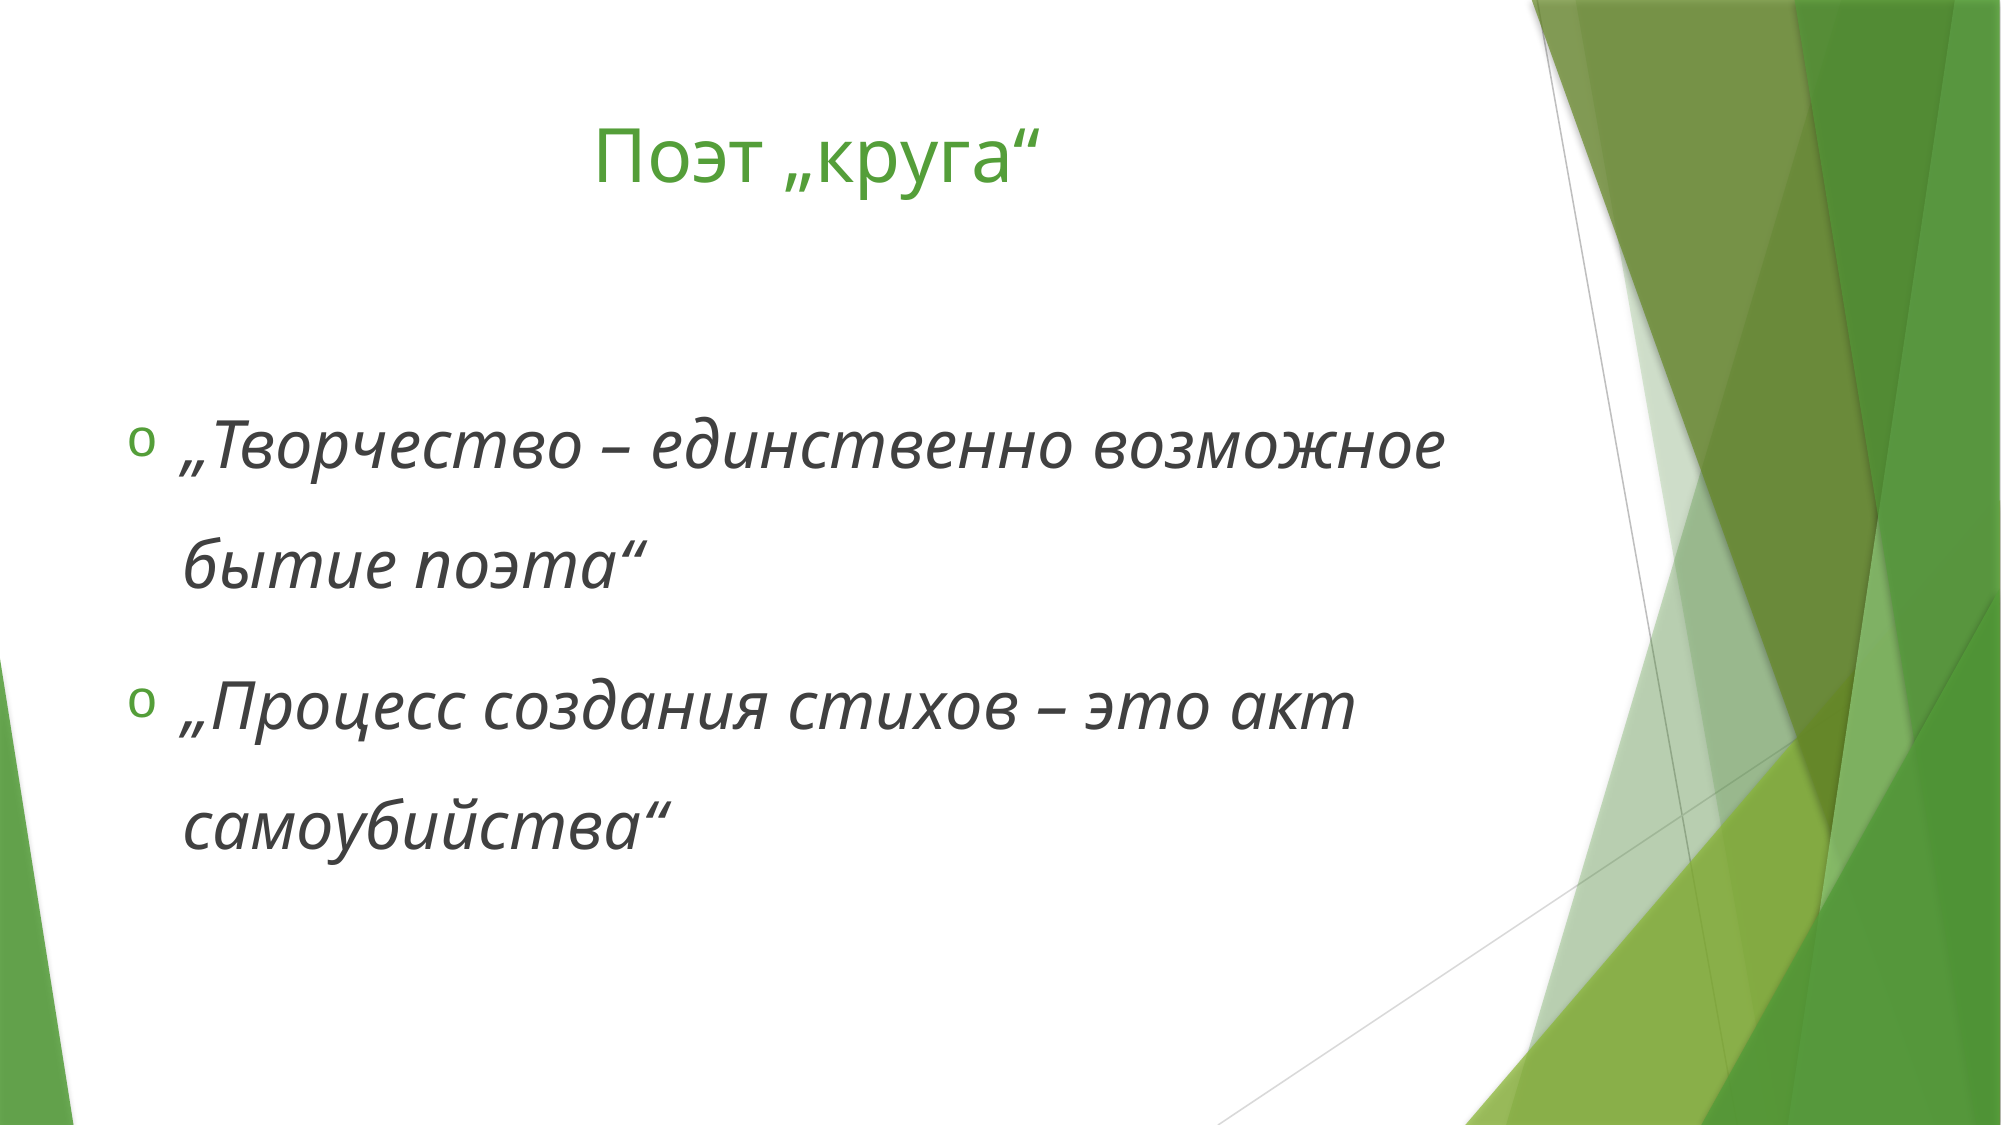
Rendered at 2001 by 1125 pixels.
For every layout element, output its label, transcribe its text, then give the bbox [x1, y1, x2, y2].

title Поэт „круга“ [111, 99, 1522, 317]
list „Творчество – единственно возможное бытие поэта“ „Процесс создания стихов – это акт самоубийства“ [111, 354, 1522, 992]
